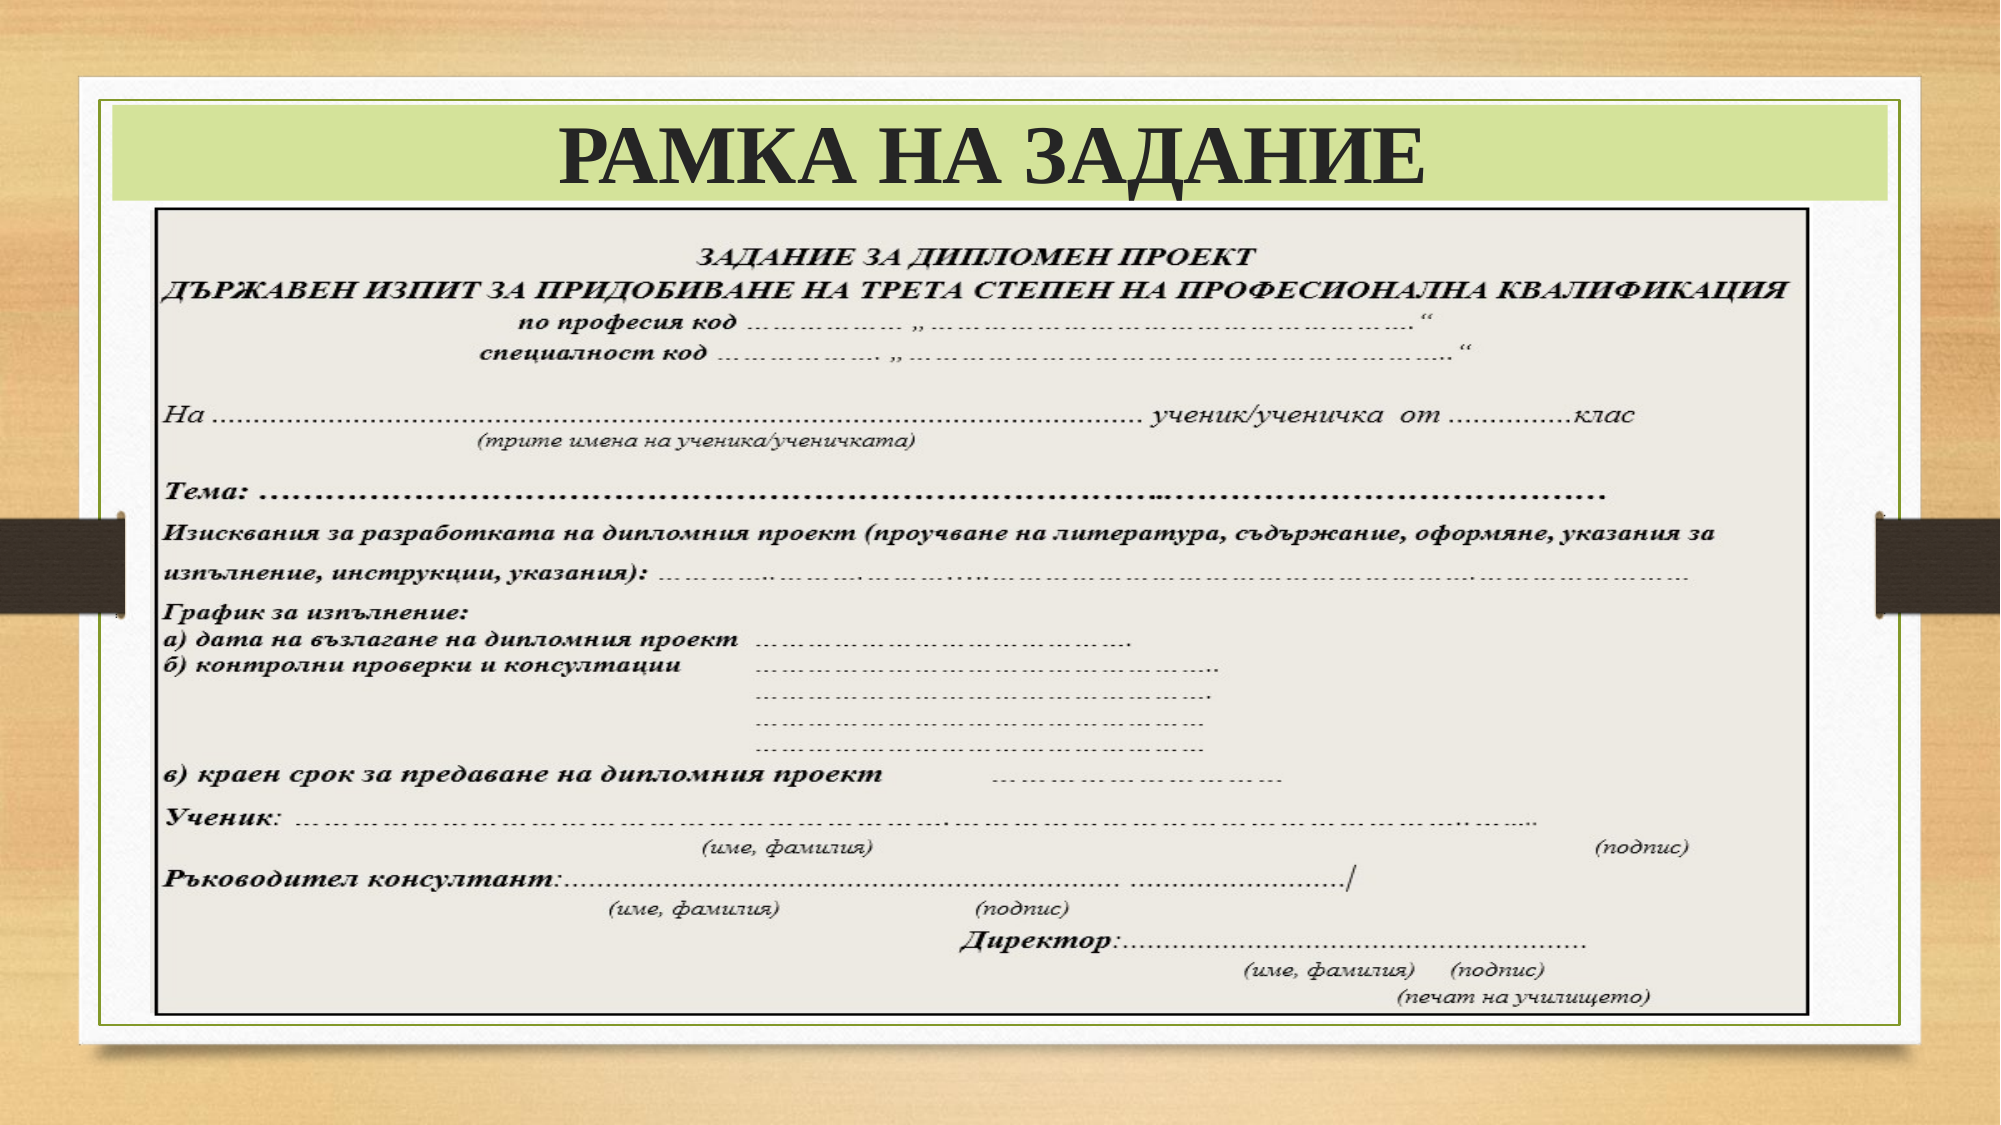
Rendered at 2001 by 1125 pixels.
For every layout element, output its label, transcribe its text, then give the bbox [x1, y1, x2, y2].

picture [0, 0, 2000, 1125]
title РАМКА НА ЗАДАНИЕ [111, 88, 1889, 105]
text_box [111, 104, 1888, 1021]
